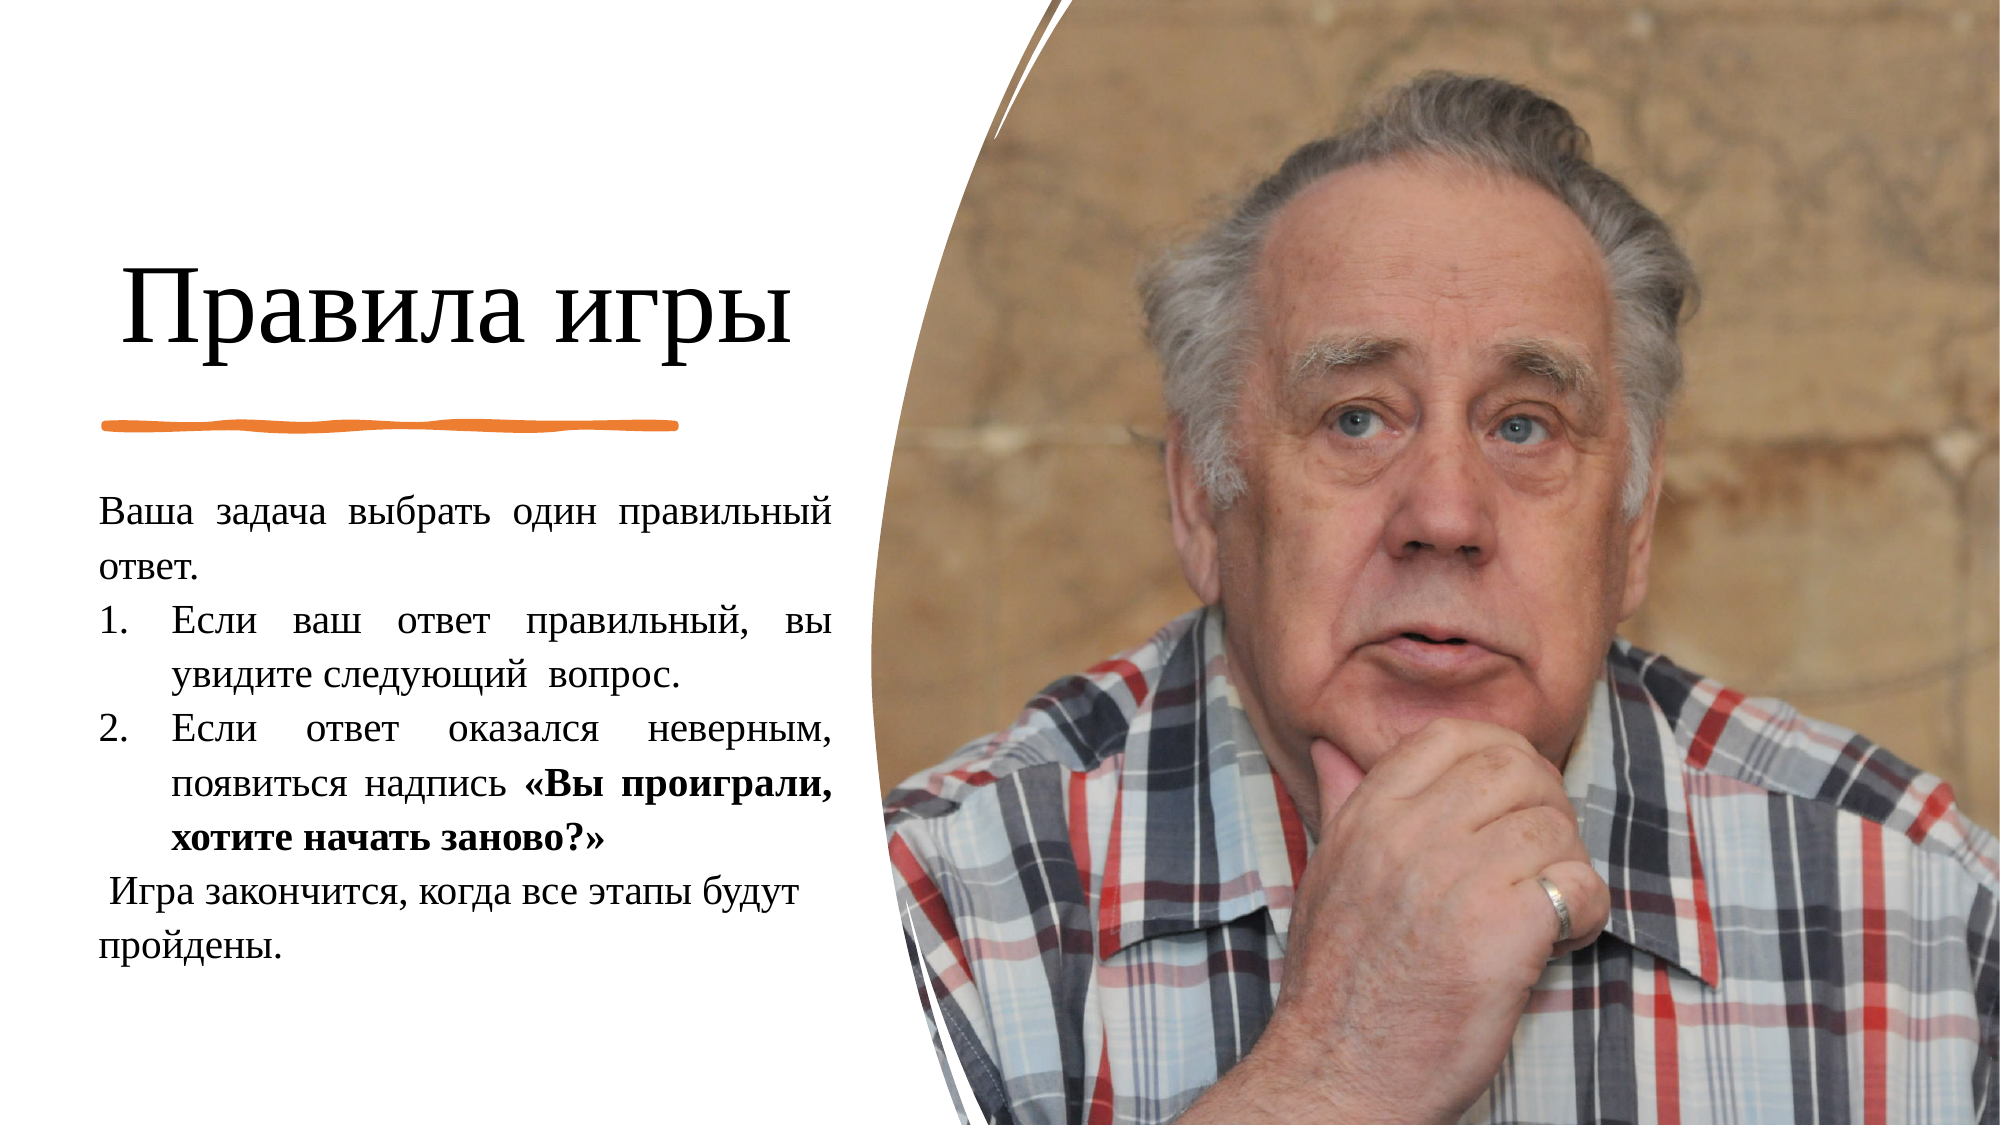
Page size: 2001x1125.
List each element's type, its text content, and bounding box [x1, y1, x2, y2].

list Ваша задача выбрать один правильный ответ. Если ваш ответ правильный, вы увидите следующий вопрос. Если ответ оказался неверным, появиться надпись «Вы проиграли, хотите начать заново?» Игра закончится, когда все этапы будут пройдены. [83, 471, 848, 1016]
text_box [0, 0, 871, 1125]
title Правила игры [105, 53, 822, 375]
picture [871, 0, 2000, 1125]
text_box [103, 421, 676, 431]
